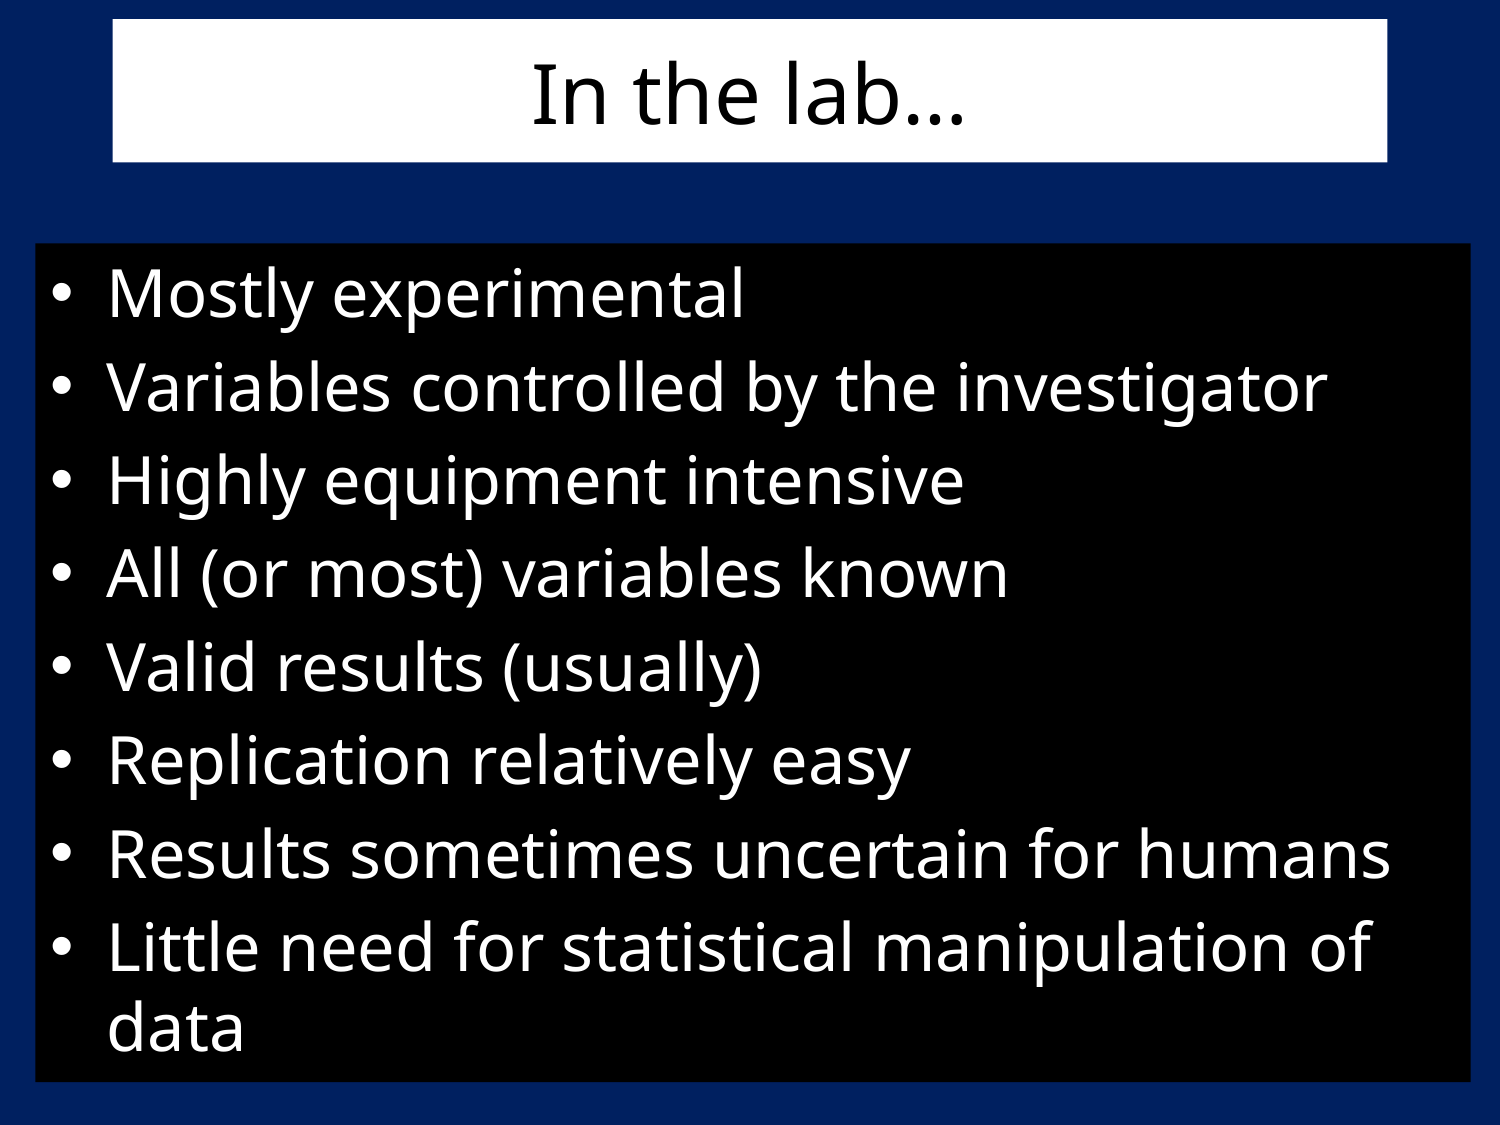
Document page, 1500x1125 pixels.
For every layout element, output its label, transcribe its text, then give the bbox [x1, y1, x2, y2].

list Mostly experimental Variables controlled by the investigator Highly equipment intensive All (or most) variables known Valid results (usually) Replication relatively easy Results sometimes uncertain for humans Little need for statistical manipulation of data [35, 243, 1471, 1083]
title In the lab… [112, 19, 1388, 163]
